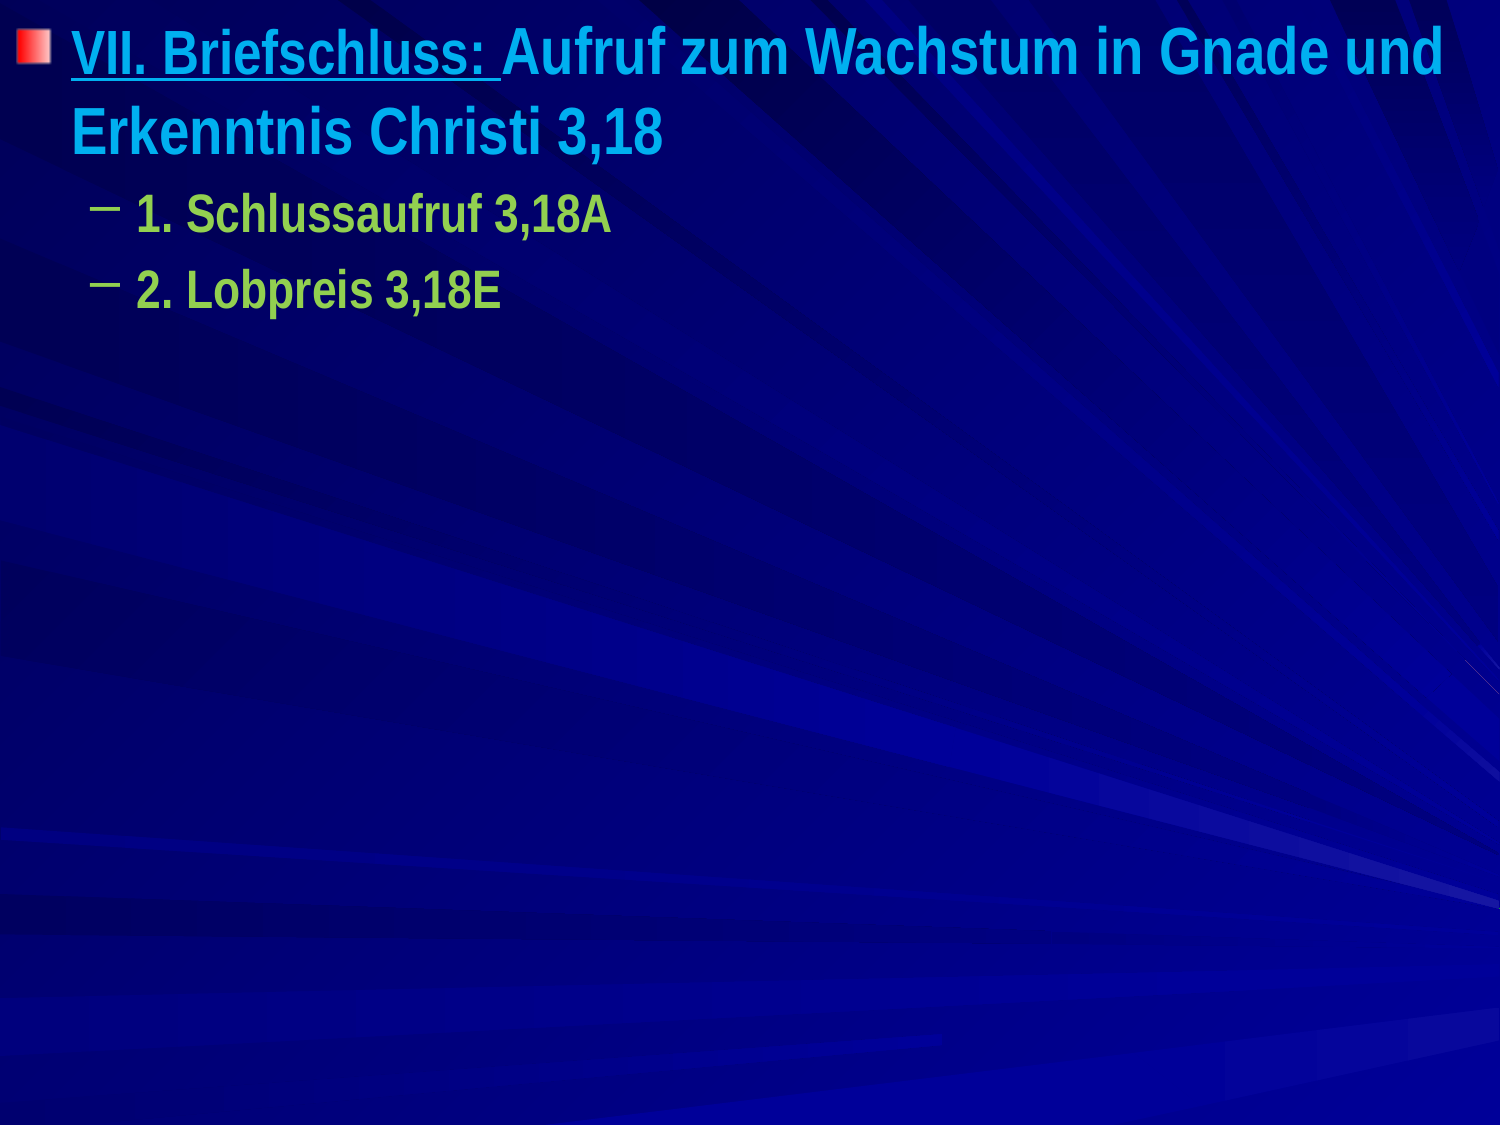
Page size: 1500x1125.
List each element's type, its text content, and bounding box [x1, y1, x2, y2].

list VII. Briefschluss: Aufruf zum Wachstum in Gnade und Erkenntnis Christi 3,18 1. Schlussaufruf 3,18A 2. Lobpreis 3,18E [0, 0, 1498, 1125]
picture [15, 27, 55, 68]
